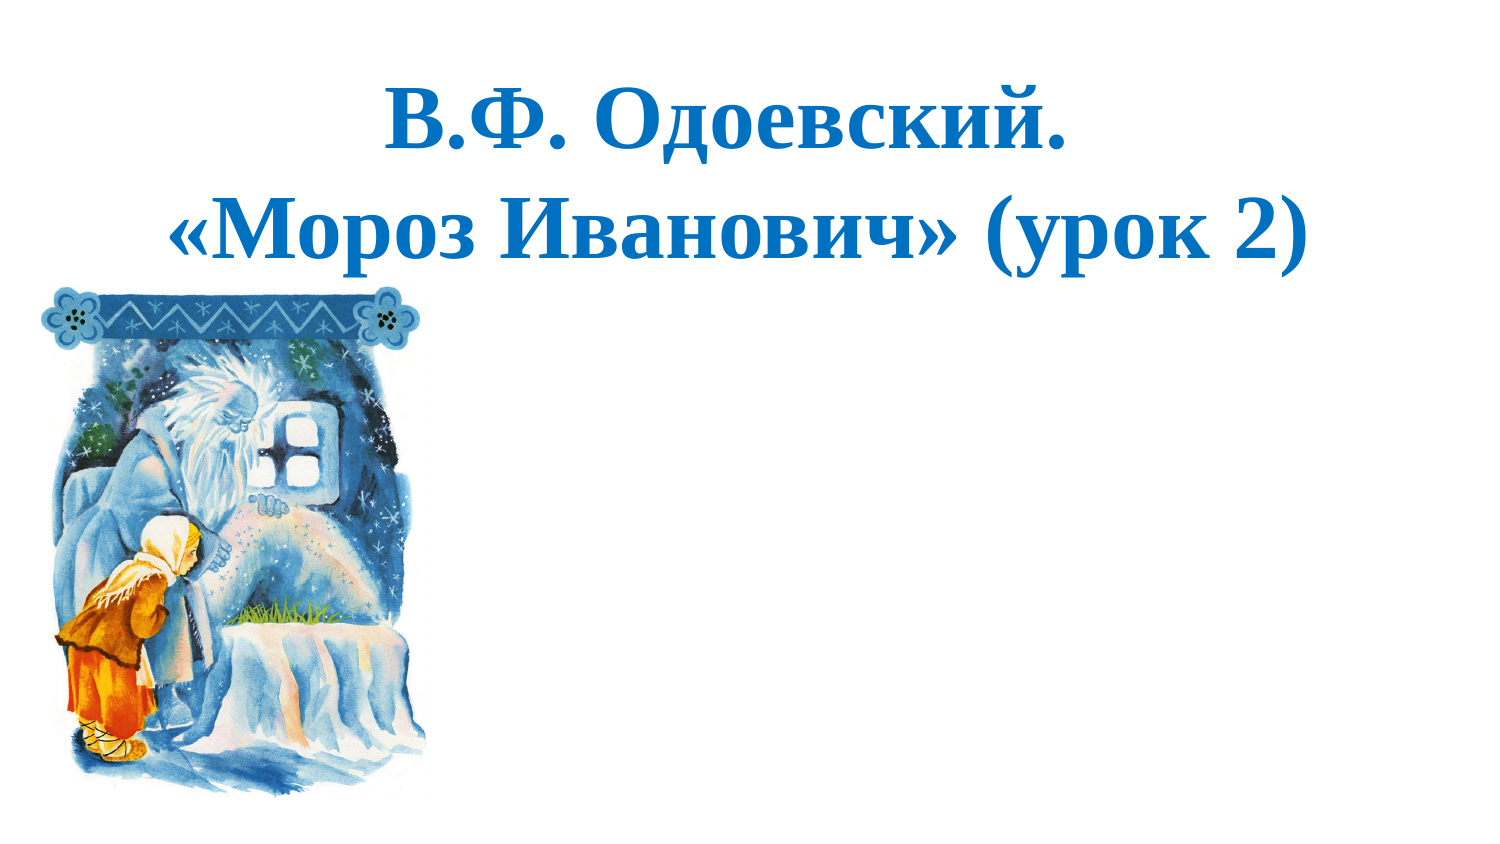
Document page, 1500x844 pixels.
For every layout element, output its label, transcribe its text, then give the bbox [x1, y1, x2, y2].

title В.Ф. Одоевский. «Мороз Иванович» (урок 2) [39, 30, 1438, 292]
picture [39, 286, 427, 801]
